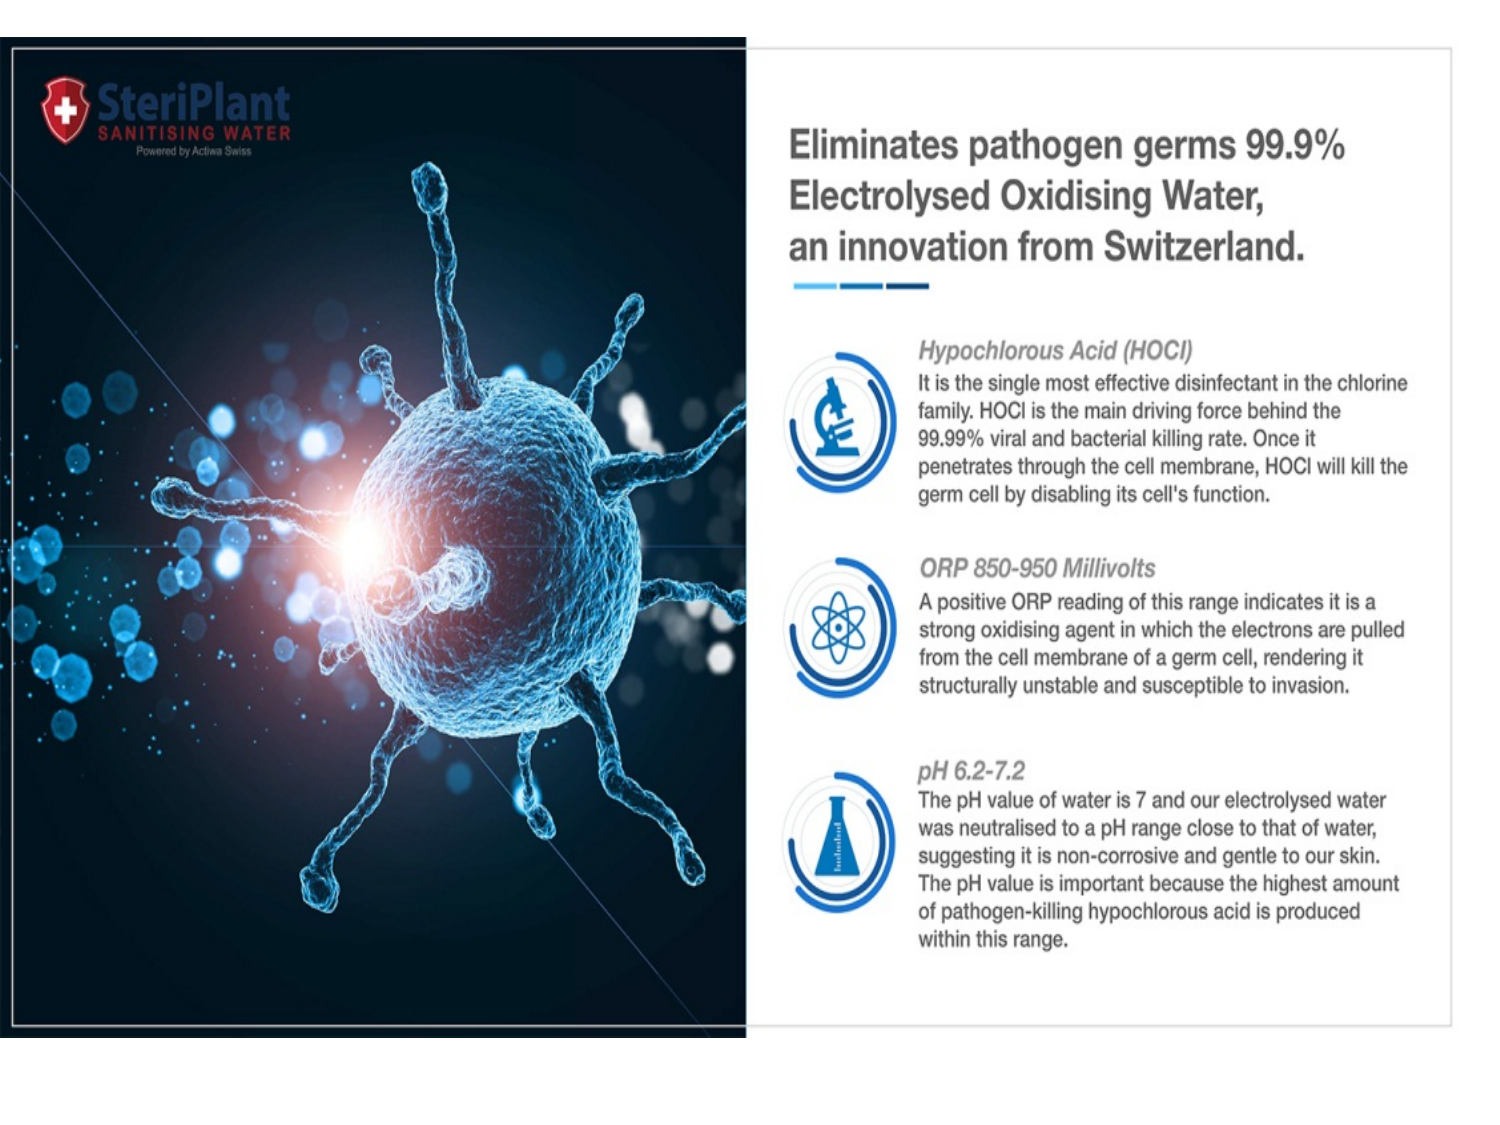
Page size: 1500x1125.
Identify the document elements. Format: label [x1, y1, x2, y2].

list [0, 37, 1465, 1038]
